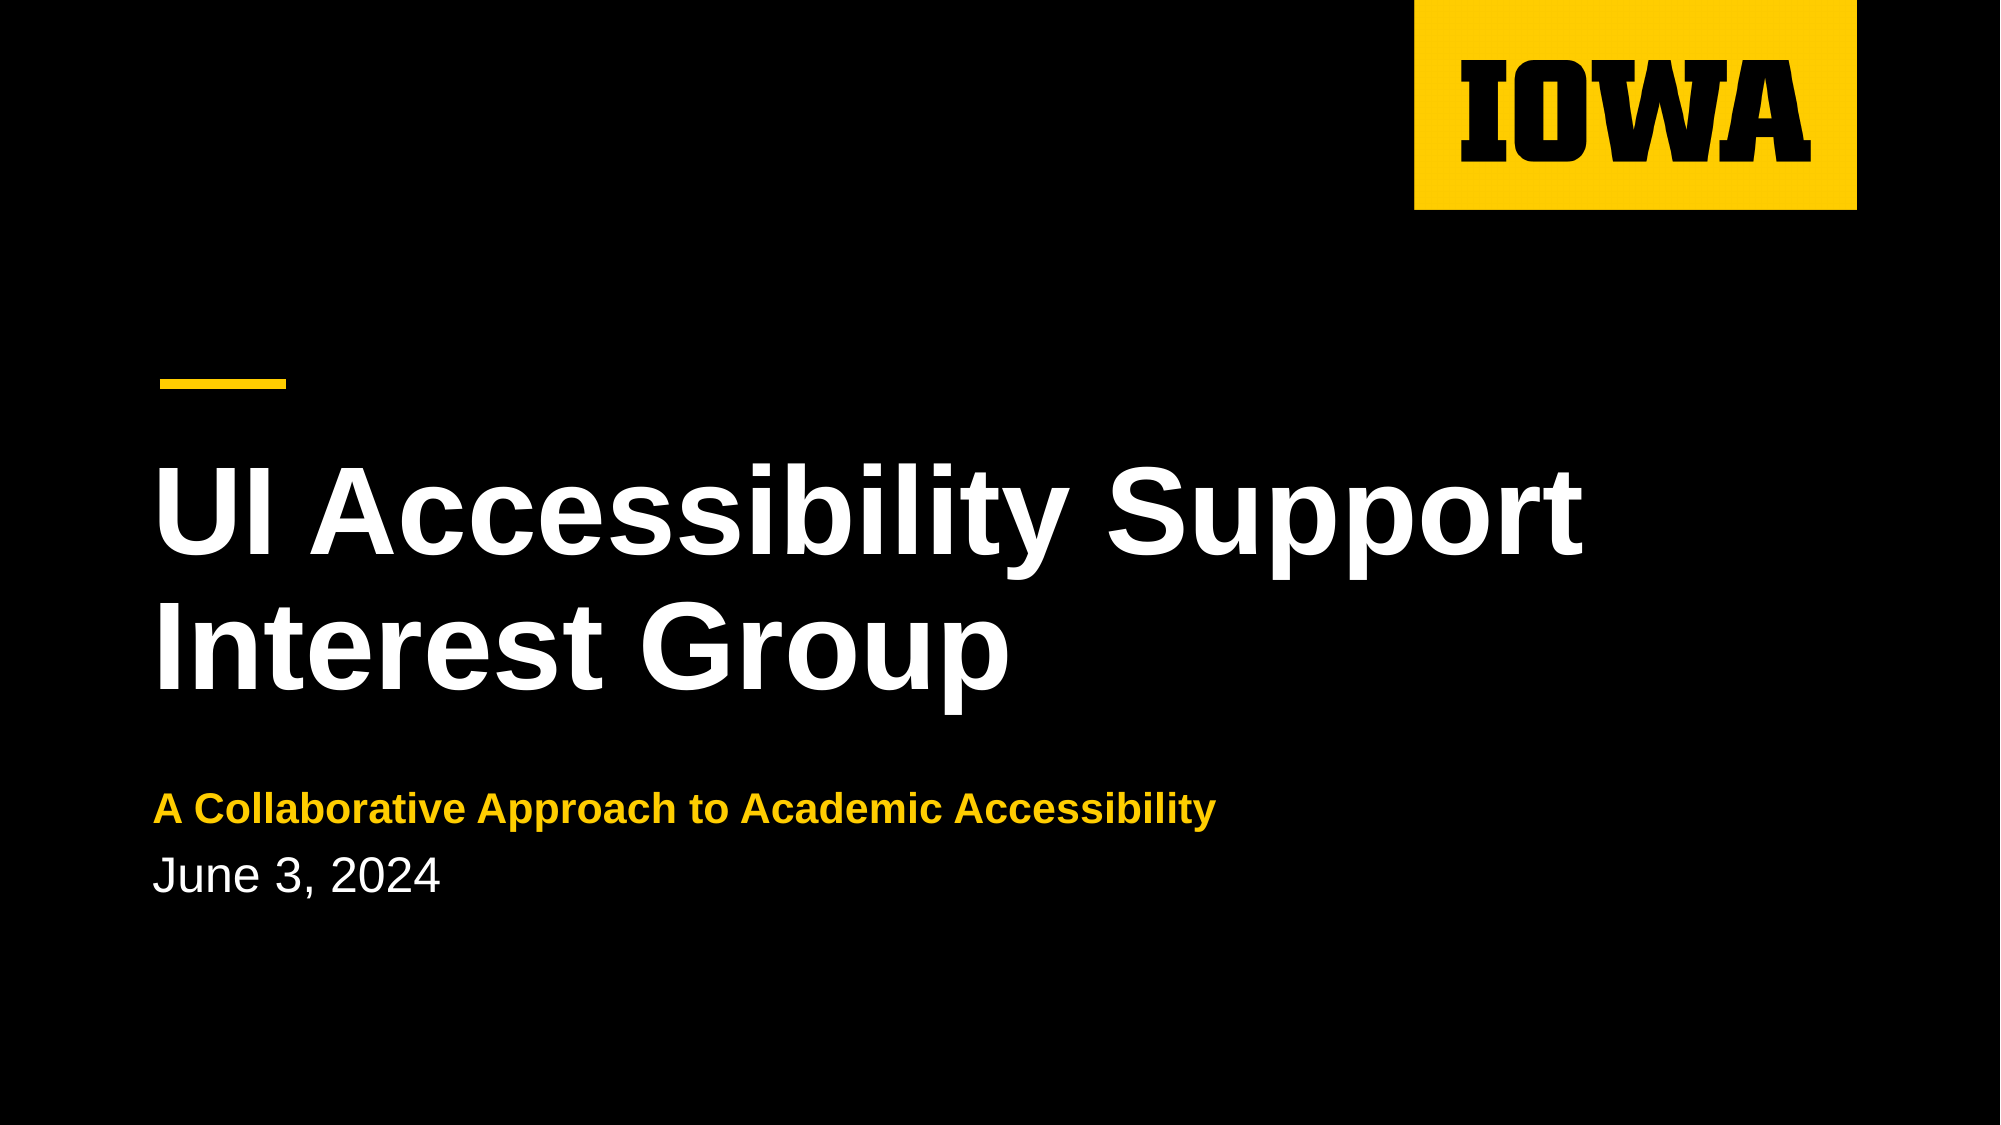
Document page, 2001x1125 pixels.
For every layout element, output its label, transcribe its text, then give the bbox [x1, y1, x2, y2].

picture [1414, 0, 1857, 210]
subtitle A Collaborative Approach to Academic Accessibility [137, 772, 1638, 834]
list June 3, 2024 [137, 834, 1638, 911]
title UI Accessibility Support Interest Group [137, 439, 1871, 773]
